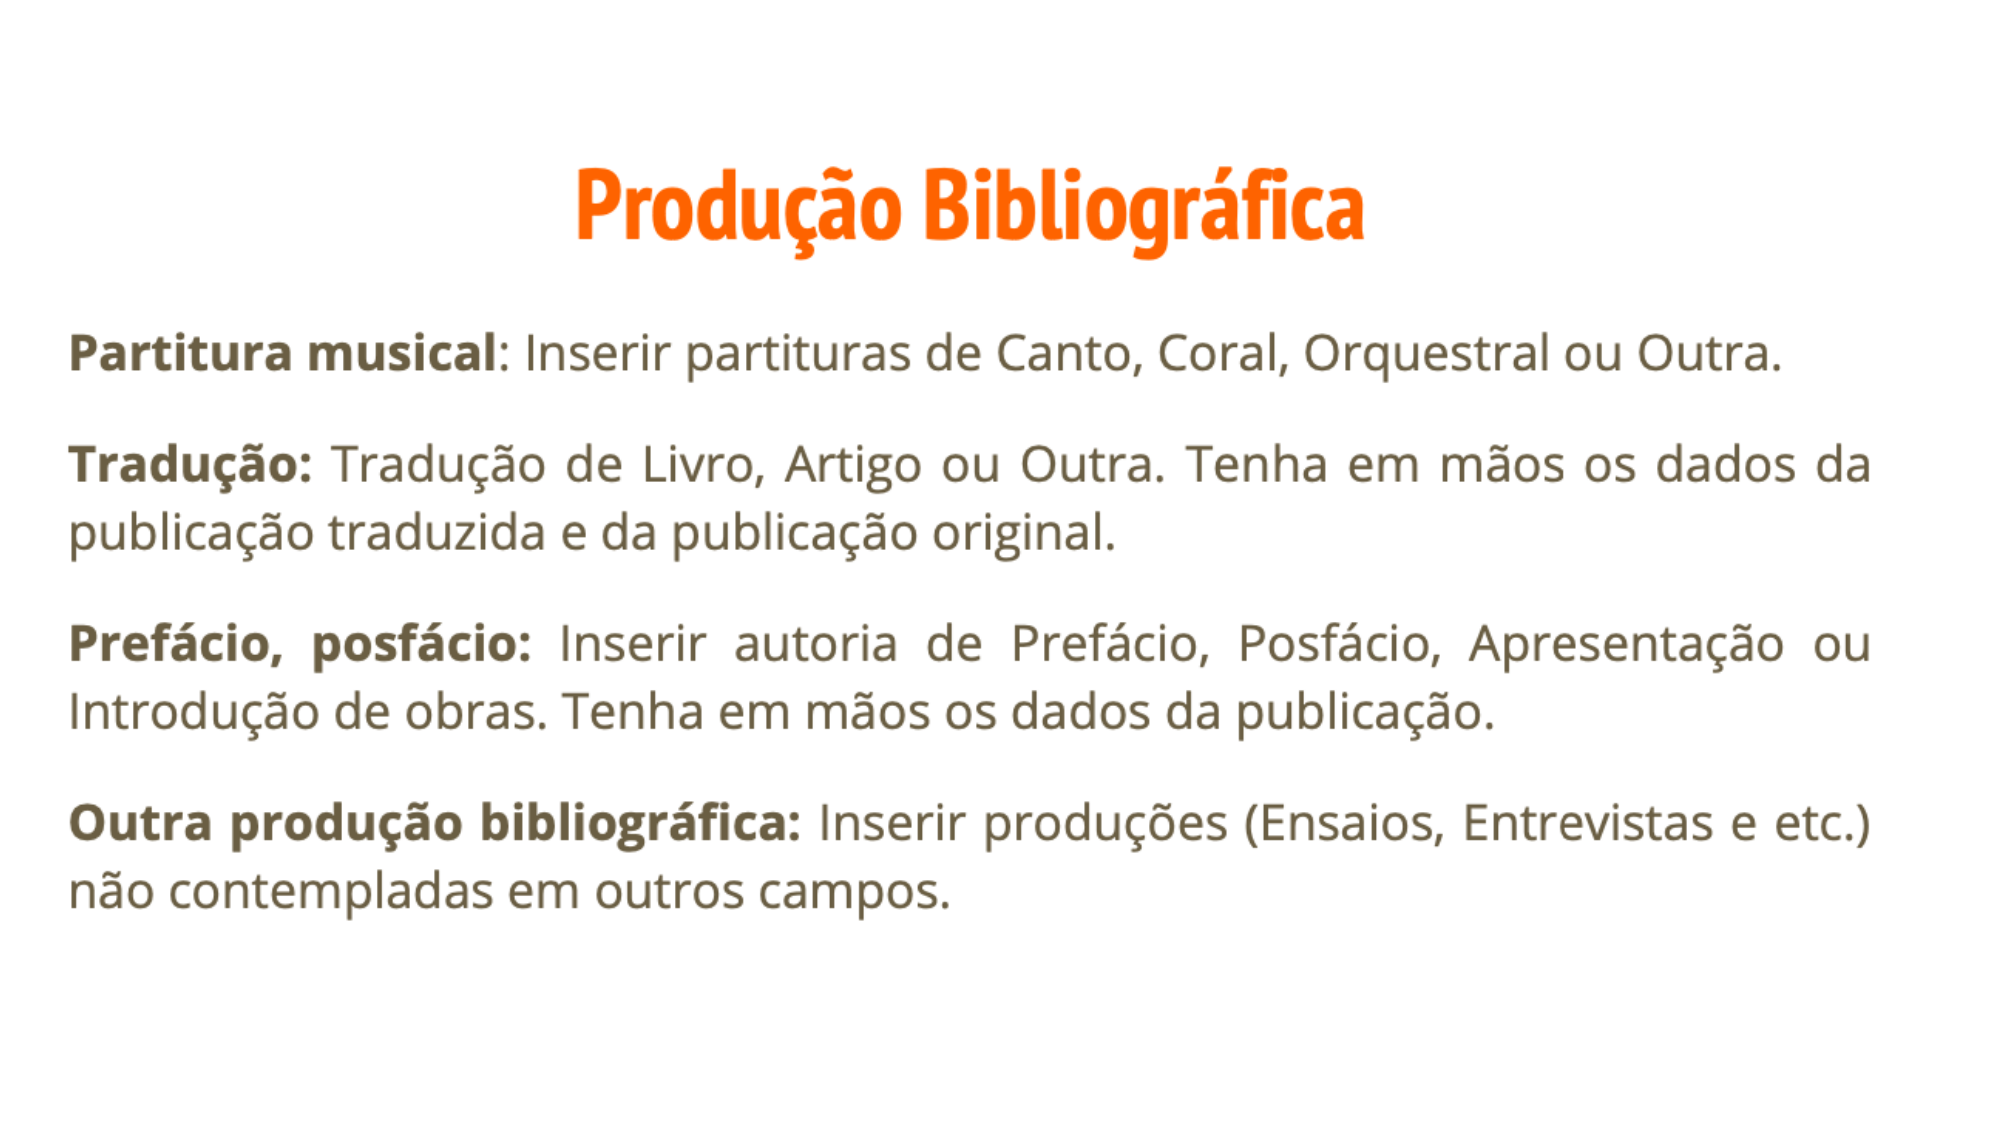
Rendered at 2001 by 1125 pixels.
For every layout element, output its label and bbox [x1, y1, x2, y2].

picture [10, 108, 1951, 1015]
